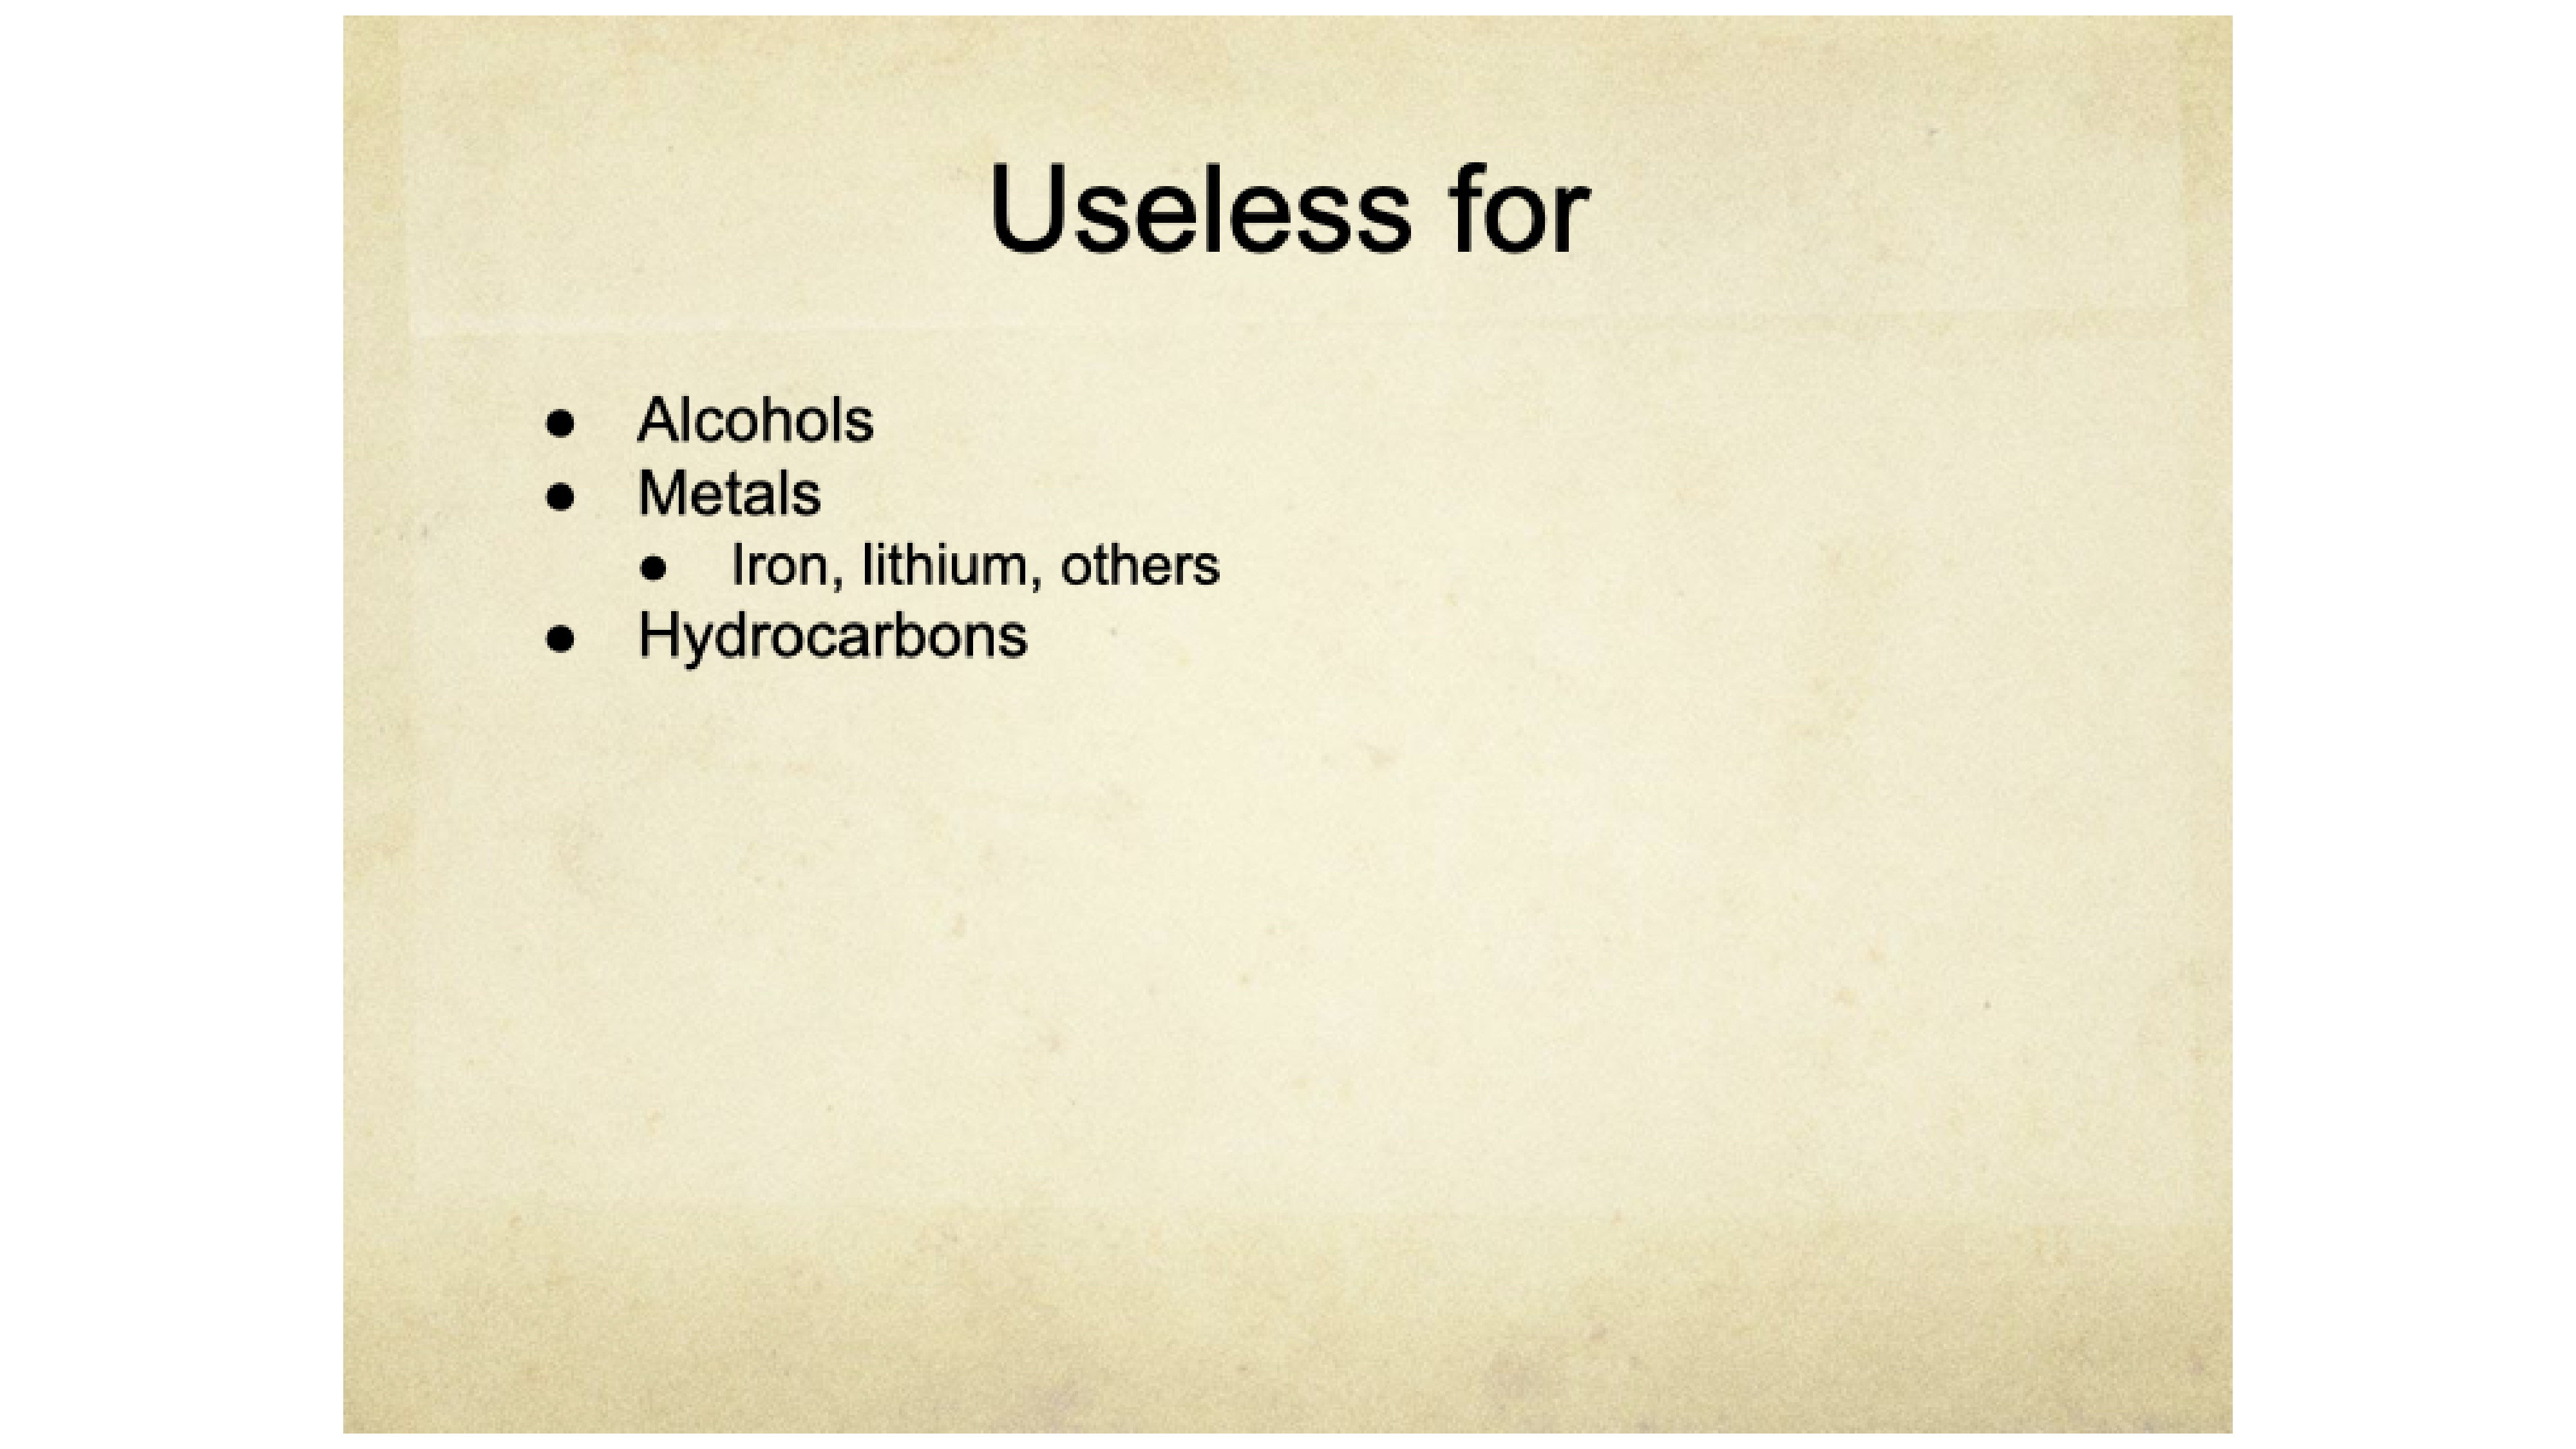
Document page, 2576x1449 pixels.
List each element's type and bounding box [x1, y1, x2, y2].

picture [343, 15, 2233, 1434]
